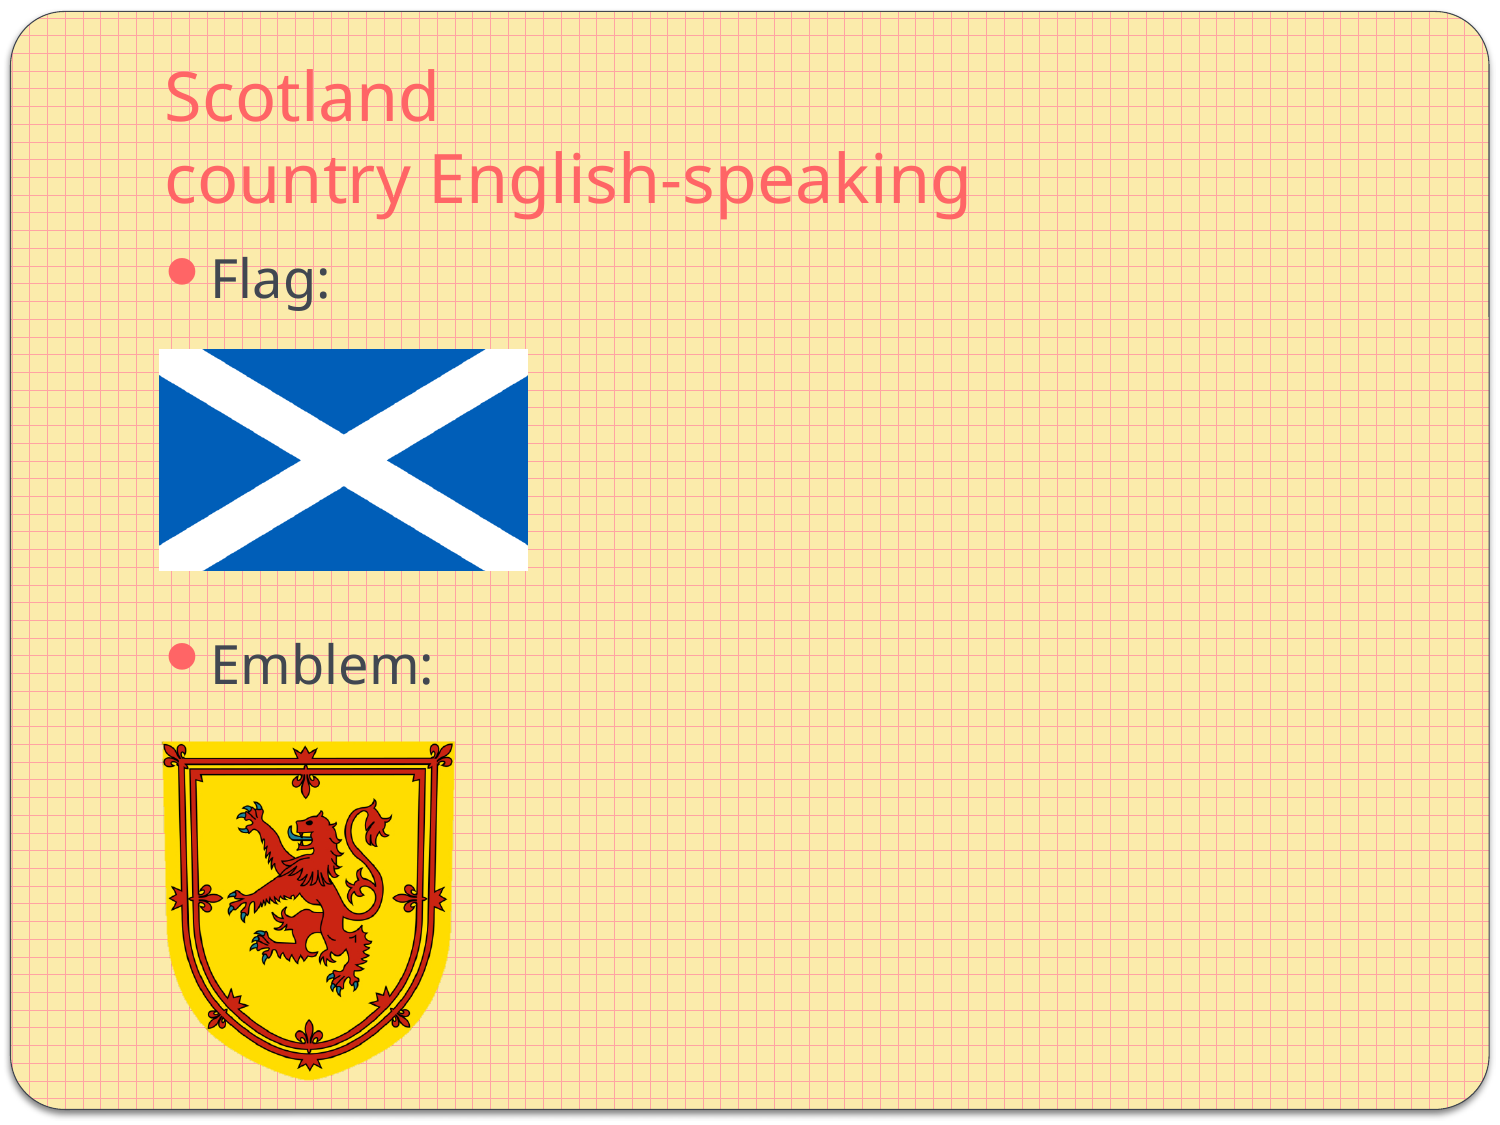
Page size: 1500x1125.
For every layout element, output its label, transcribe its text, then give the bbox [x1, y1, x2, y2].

picture [159, 739, 459, 1082]
picture [159, 349, 529, 572]
title Scotland country English-speaking [150, 45, 1425, 233]
list Flag: Emblem: [150, 237, 1425, 988]
